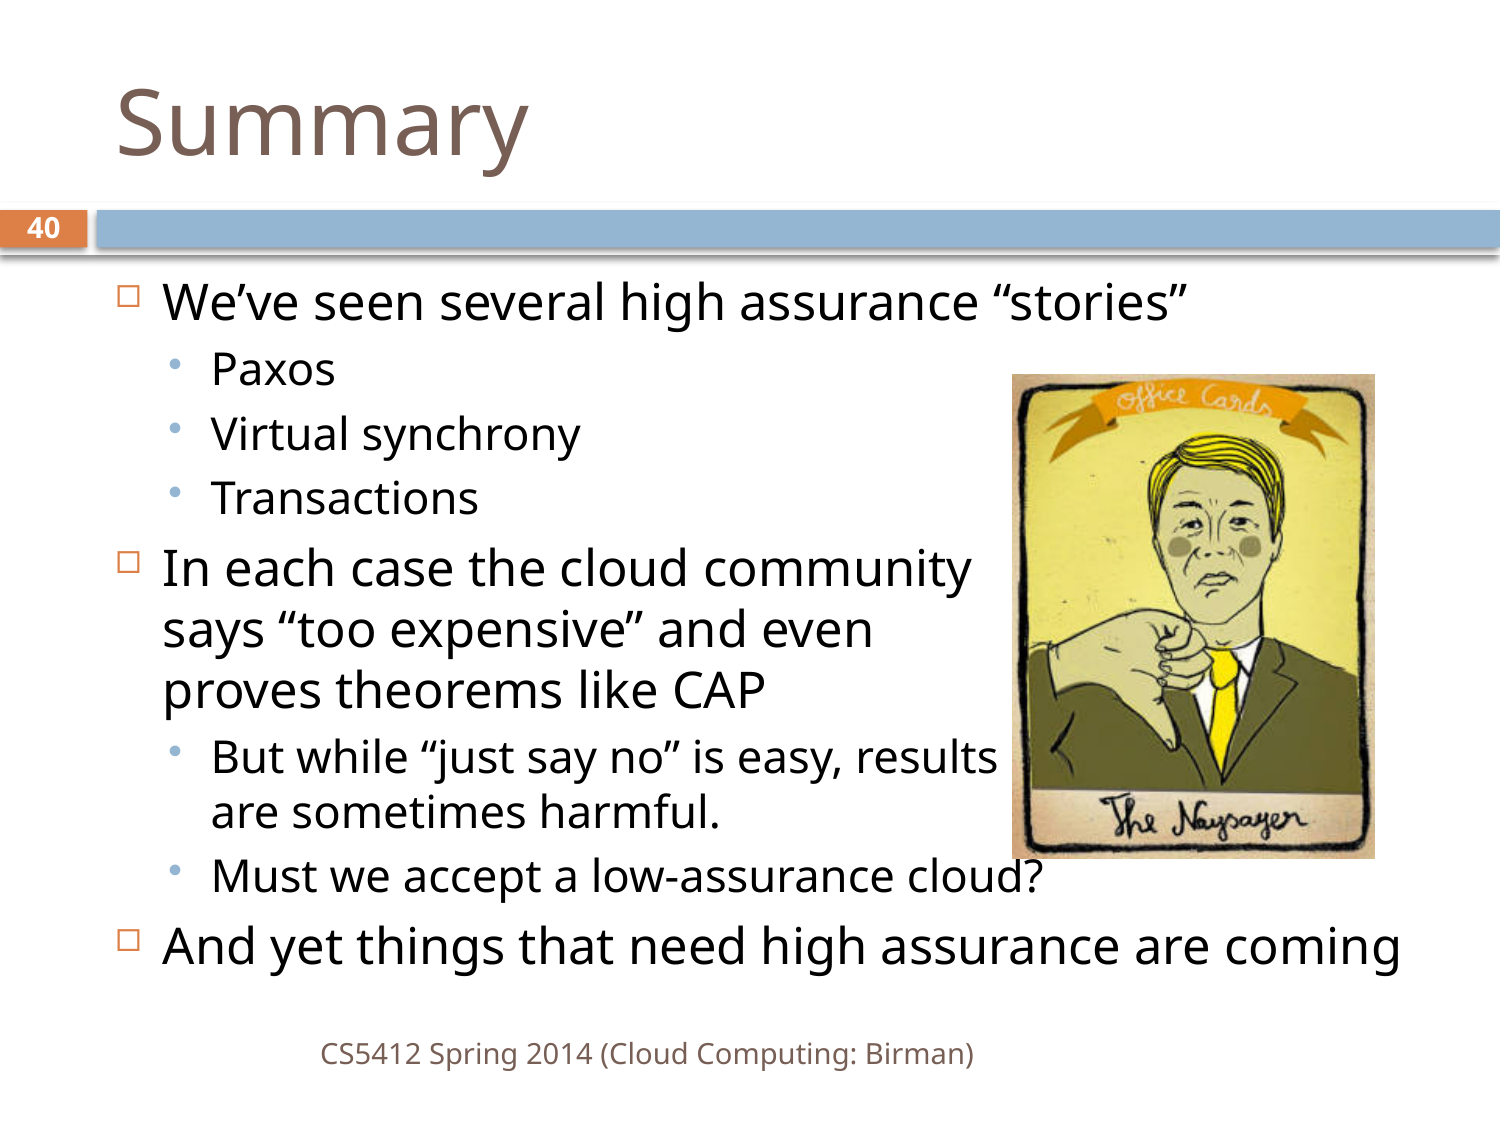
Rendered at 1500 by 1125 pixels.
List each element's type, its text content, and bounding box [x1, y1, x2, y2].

slide_number 40 [0, 208, 88, 249]
picture [1012, 374, 1376, 860]
title Summary [100, 37, 1438, 200]
list We’ve seen several high assurance “stories” Paxos Virtual synchrony Transactions In each case the cloud community says “too expensive” and even proves theorems like CAP But while “just say no” is easy, results are sometimes harmful. Must we accept a low-assurance cloud? And yet things that need high assurance are coming [100, 262, 1438, 1000]
footer CS5412 Spring 2014 (Cloud Computing: Birman) [99, 1024, 990, 1085]
